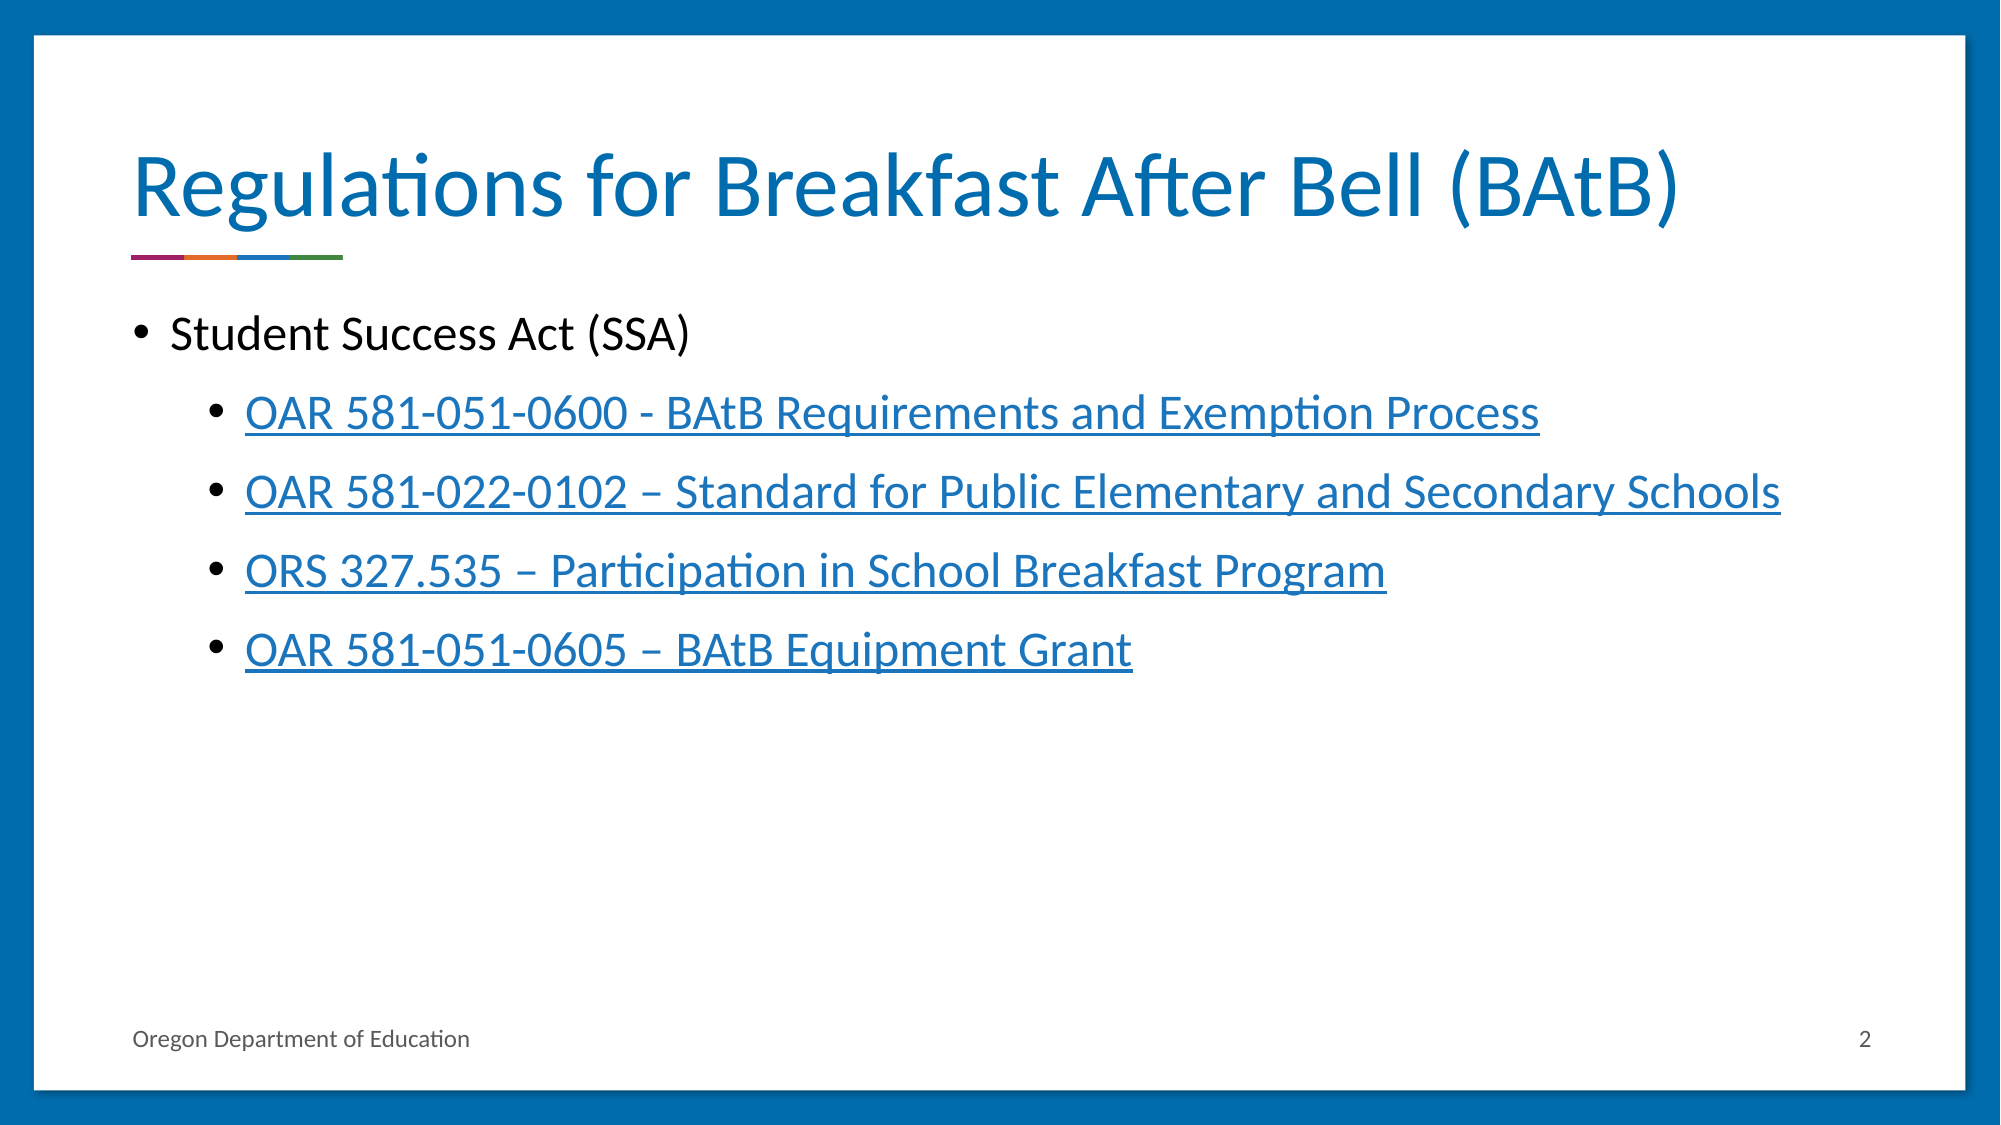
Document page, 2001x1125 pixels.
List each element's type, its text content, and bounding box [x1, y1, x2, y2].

title Regulations for Breakfast After Bell (BAtB) [117, 75, 1887, 244]
picture [131, 255, 343, 260]
list Student Success Act (SSA) OAR 581-051-0600 - BAtB Requirements and Exemption Process OAR 581-022-0102 – Standard for Public Elementary and Secondary Schools ORS 327.535 – Participation in School Breakfast Program OAR 581-051-0605 – BAtB Equipment Grant [117, 299, 1887, 974]
slide_number 2 [1412, 1007, 1887, 1068]
footer Oregon Department of Education [117, 1007, 588, 1068]
